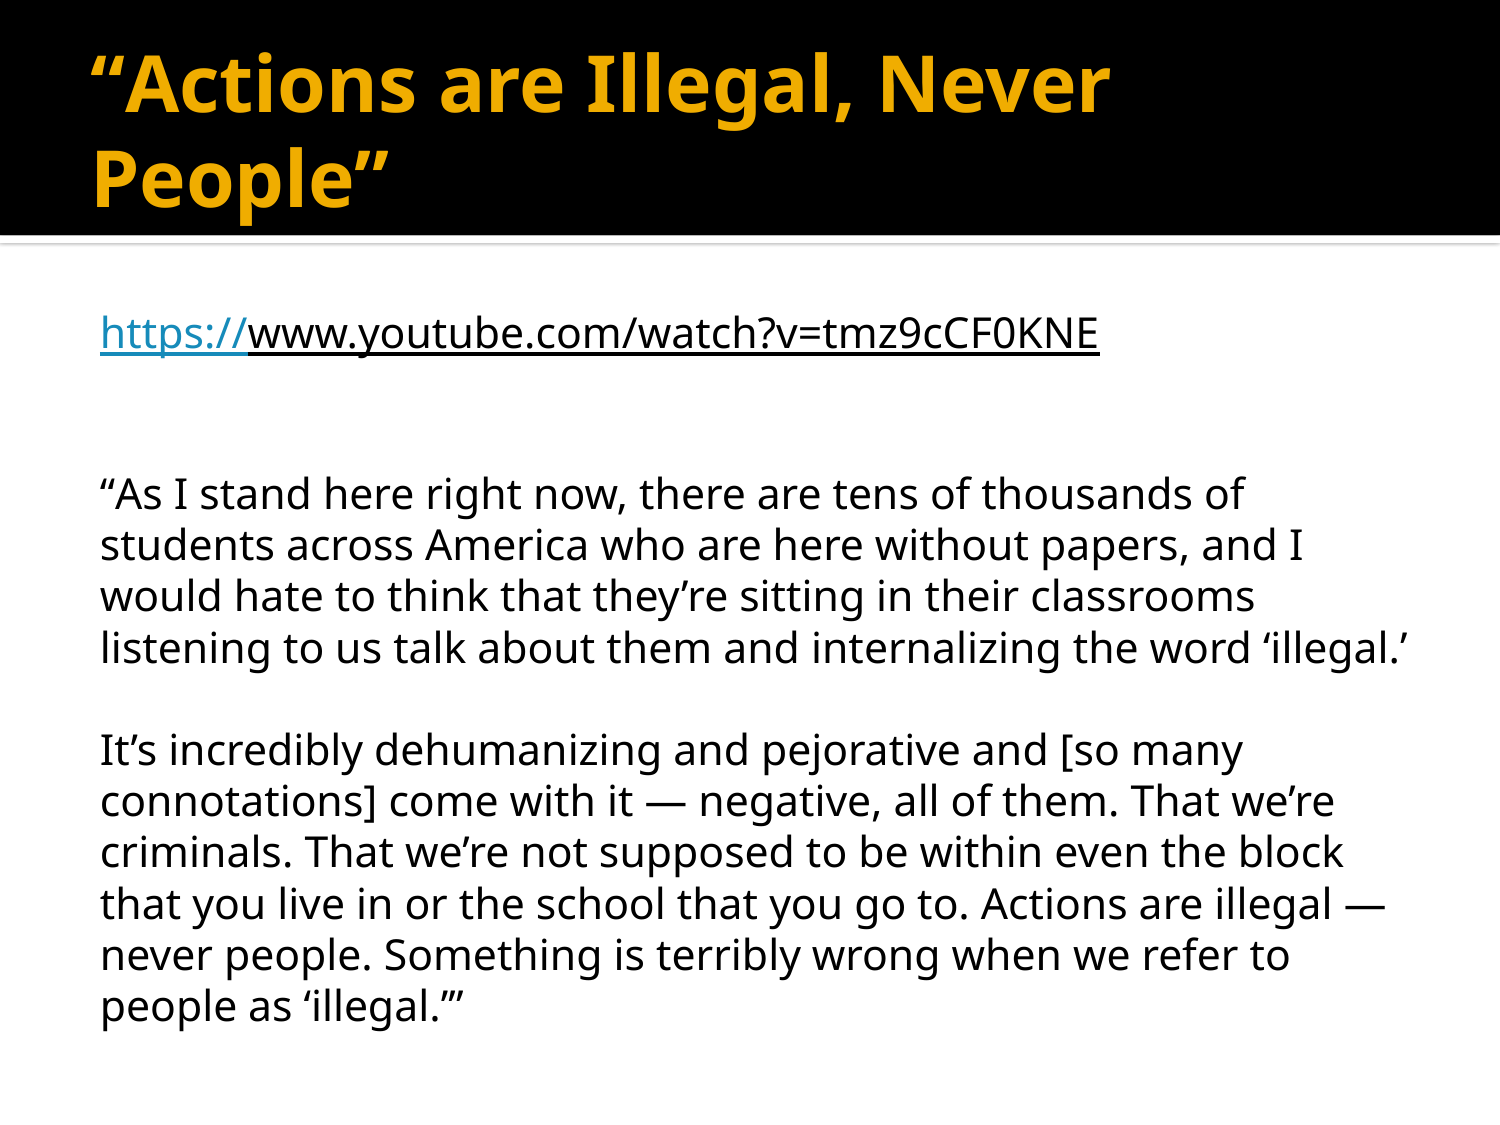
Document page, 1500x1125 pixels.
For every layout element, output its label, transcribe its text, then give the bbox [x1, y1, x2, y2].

list https://www.youtube.com/watch?v=tmz9cCF0KNE “As I stand here right now, there are tens of thousands of students across America who are here without papers, and I would hate to think that they’re sitting in their classrooms listening to us talk about them and internalizing the word ‘illegal.’ It’s incredibly dehumanizing and pejorative and [so many connotations] come with it — negative, all of them. That we’re criminals. That we’re not supposed to be within even the block that you live in or the school that you go to. Actions are illegal — never people. Something is terribly wrong when we refer to people as ‘illegal.’” [75, 291, 1425, 1088]
title “Actions are Illegal, Never People” [75, 25, 1425, 231]
